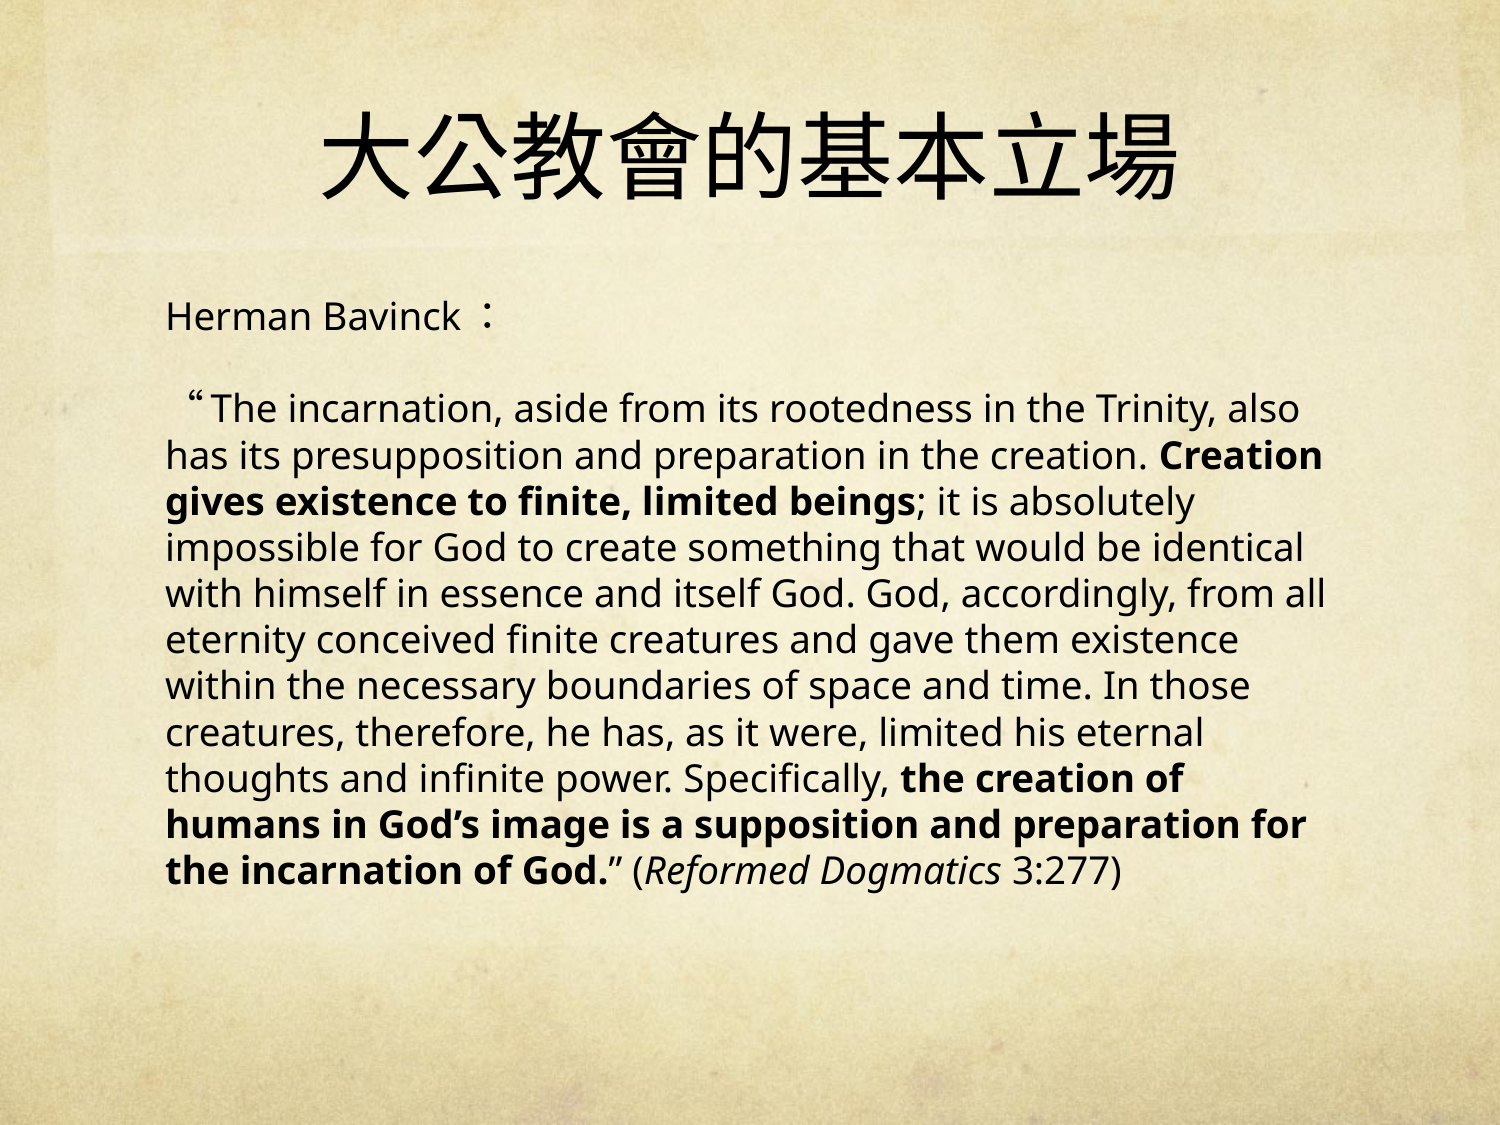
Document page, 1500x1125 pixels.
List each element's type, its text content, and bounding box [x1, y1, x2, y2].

picture [0, 0, 1500, 1125]
list Herman Bavinck： “The incarnation, aside from its rootedness in the Trinity, also has its presupposition and preparation in the creation. Creation gives existence to finite, limited beings; it is absolutely impossible for God to create something that would be identical with himself in essence and itself God. God, accordingly, from all eternity conceived finite creatures and gave them existence within the necessary boundaries of space and time. In those creatures, therefore, he has, as it were, limited his eternal thoughts and infinite power. Specifically, the creation of humans in God’s image is a supposition and preparation for the incarnation of God.” (Reformed Dogmatics 3:277) [150, 284, 1350, 950]
title 大公教會的基本立場 [150, 82, 1350, 225]
